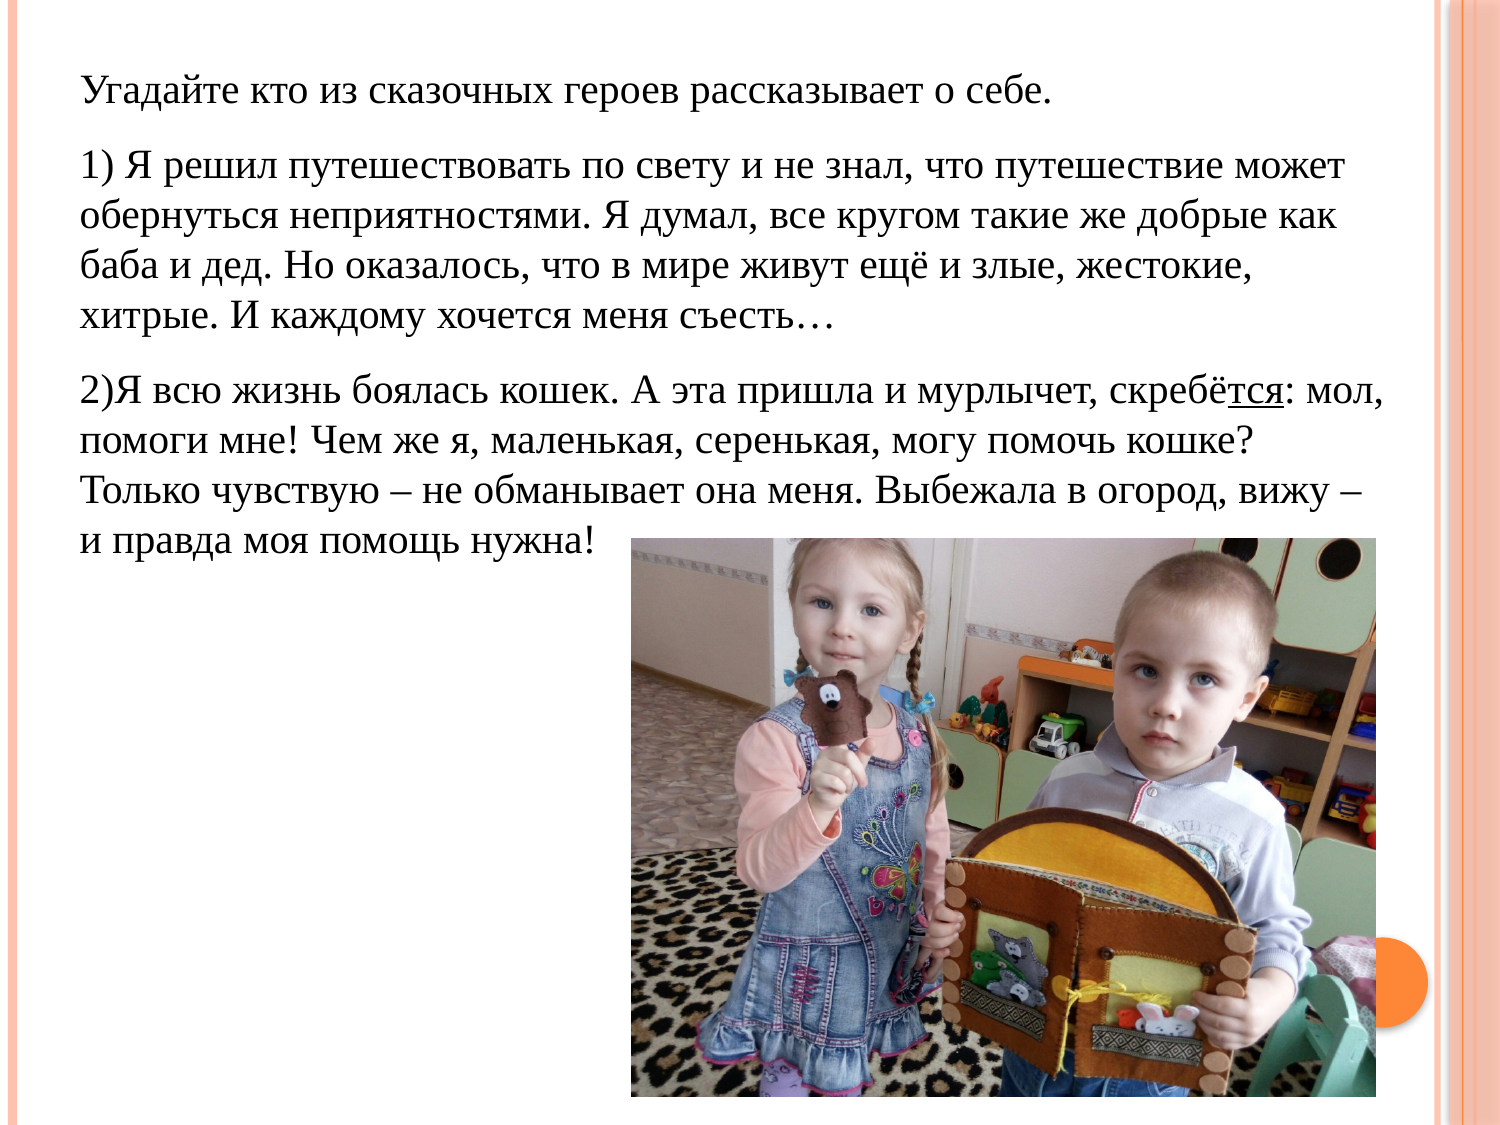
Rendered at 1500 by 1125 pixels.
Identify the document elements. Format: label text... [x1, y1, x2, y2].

text_box Угадайте кто из сказочных героев рассказывает о себе. 1) Я решил путешествовать по свету и не знал, что путешествие может обернуться неприятностями. Я думал, все кругом такие же добрые как баба и дед. Но оказалось, что в мире живут ещё и злые, жестокие, хитрые. И каждому хочется меня съесть… 2)Я всю жизнь боялась кошек. А эта пришла и мурлычет, скребётся: мол, помоги мне! Чем же я, маленькая, серенькая, могу помочь кошке? Только чувствую – не обманывает она меня. Выбежала в огород, вижу – и правда моя помощь нужна! [64, 54, 1400, 640]
picture [631, 538, 1377, 1098]
